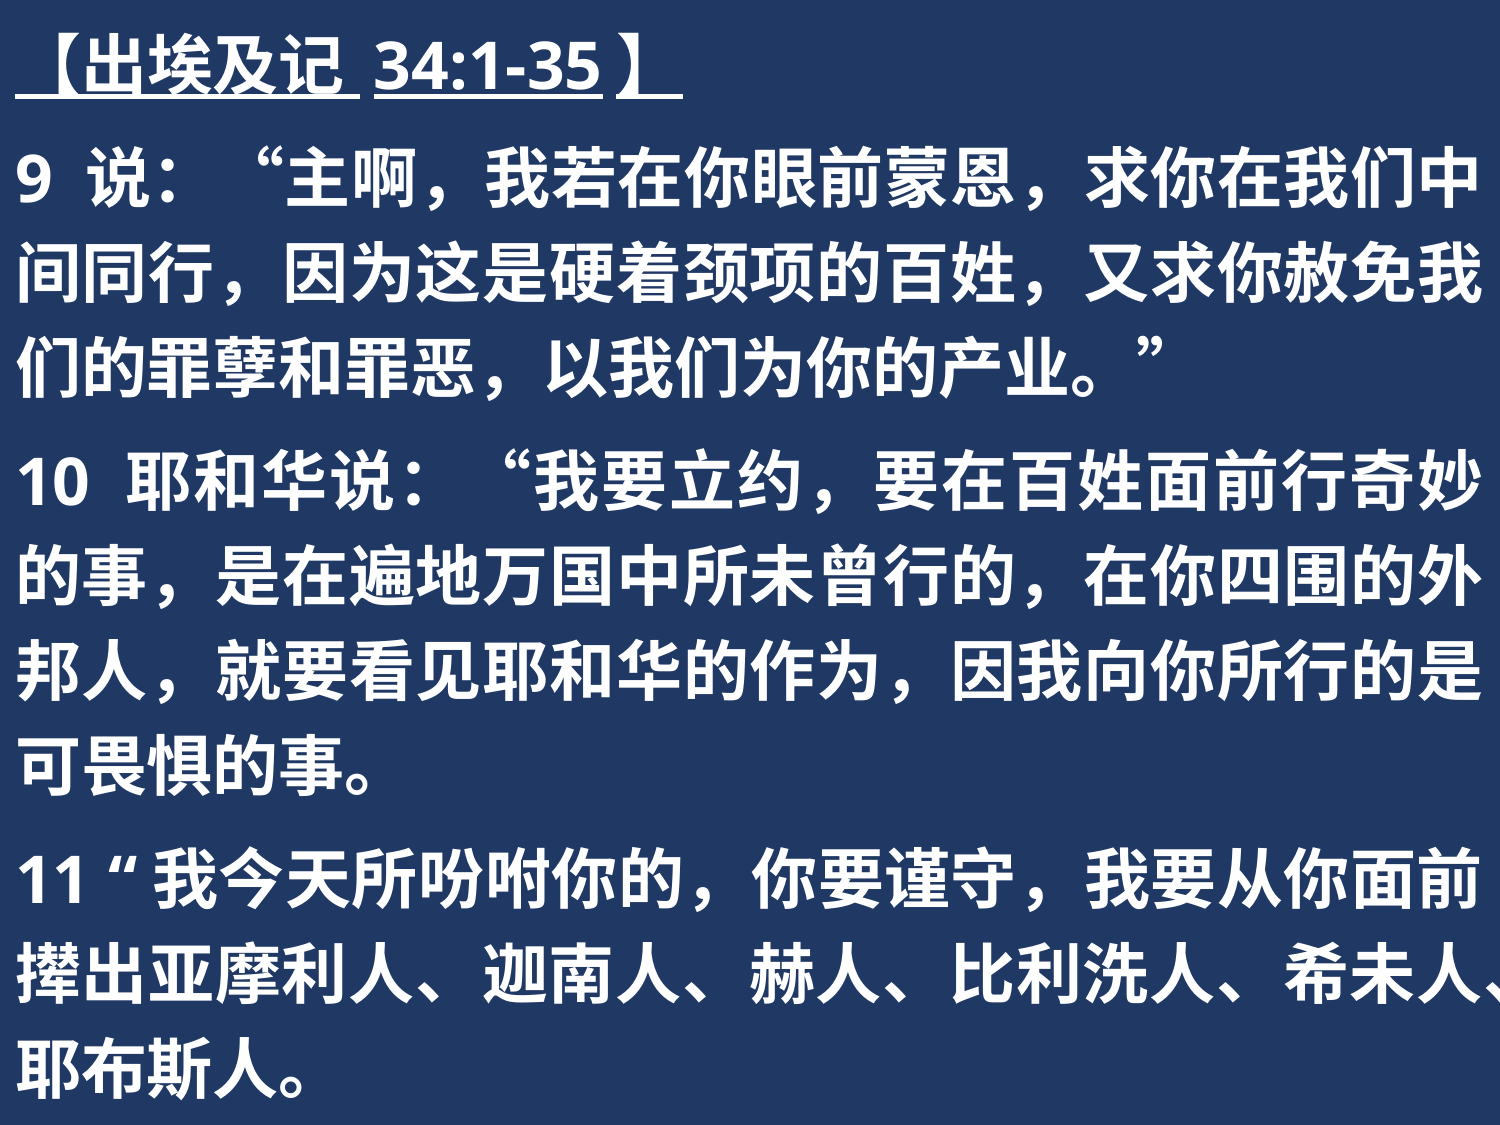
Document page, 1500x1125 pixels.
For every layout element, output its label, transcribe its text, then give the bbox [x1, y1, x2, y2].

list 【出埃及记 34:1-35】 9 说：“主啊，我若在你眼前蒙恩，求你在我们中间同行，因为这是硬着颈项的百姓，又求你赦免我们的罪孽和罪恶，以我们为你的产业。” 10 耶和华说：“我要立约，要在百姓面前行奇妙的事，是在遍地万国中所未曾行的，在你四围的外邦人，就要看见耶和华的作为，因我向你所行的是可畏惧的事。 11 “我今天所吩咐你的，你要谨守，我要从你面前撵出亚摩利人、迦南人、赫人、比利洗人、希未人、耶布斯人。 [0, 0, 1500, 1125]
